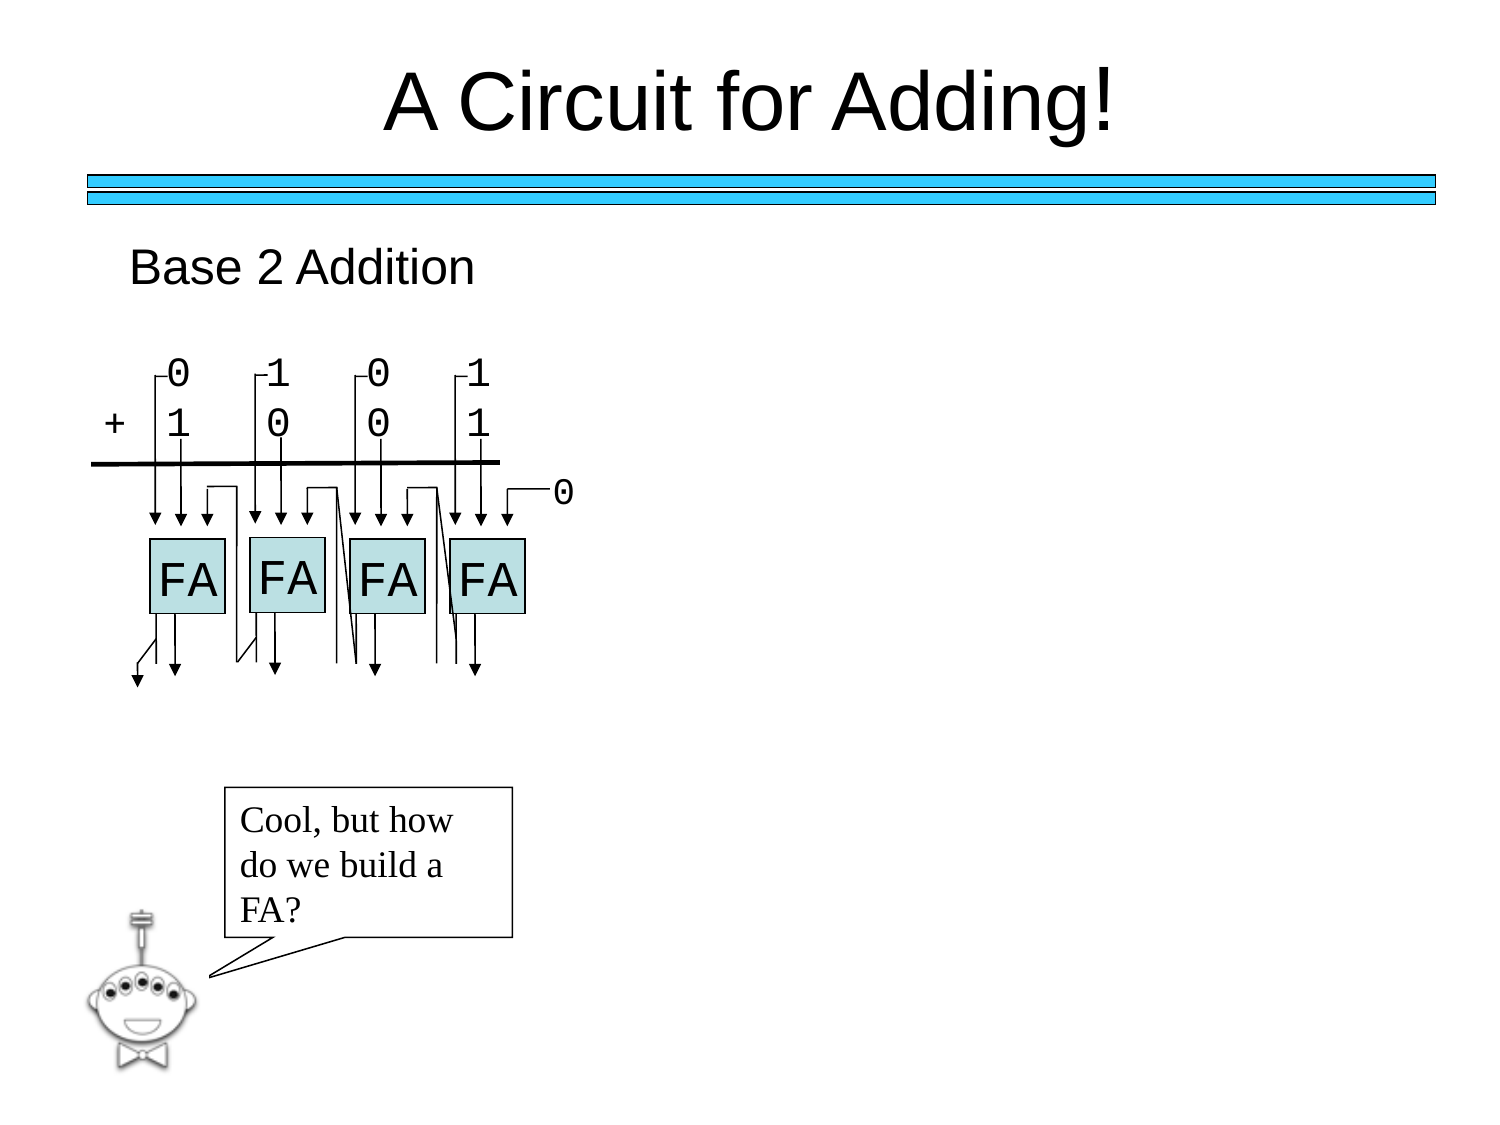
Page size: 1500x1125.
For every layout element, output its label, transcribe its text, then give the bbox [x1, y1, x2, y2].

text_box 0 [537, 459, 590, 520]
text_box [454, 374, 468, 526]
text_box [374, 438, 388, 527]
text_box Base 2 Addition [114, 226, 491, 302]
text_box [131, 670, 144, 688]
picture [74, 899, 210, 1084]
text_box 0 1 0 1 1 0 0 1 [126, 337, 513, 453]
text_box [174, 438, 188, 527]
text_box [474, 438, 488, 527]
text_box [168, 613, 182, 677]
text_box [501, 489, 514, 527]
text_box [201, 488, 214, 527]
text_box [301, 488, 314, 526]
title A Circuit for Adding! [112, 0, 1388, 173]
text_box [401, 488, 414, 527]
text_box + [87, 389, 138, 454]
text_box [354, 374, 368, 526]
text_box [368, 613, 382, 677]
text_box FA [249, 537, 325, 613]
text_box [154, 374, 168, 526]
text_box FA [449, 538, 525, 614]
text_box FA [149, 538, 225, 614]
text_box [268, 612, 282, 676]
text_box FA [349, 538, 425, 614]
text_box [87, 174, 1436, 205]
text_box Cool, but how do we build a FA? [214, 787, 513, 977]
text_box [274, 437, 288, 526]
text_box [468, 613, 482, 677]
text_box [254, 373, 268, 524]
